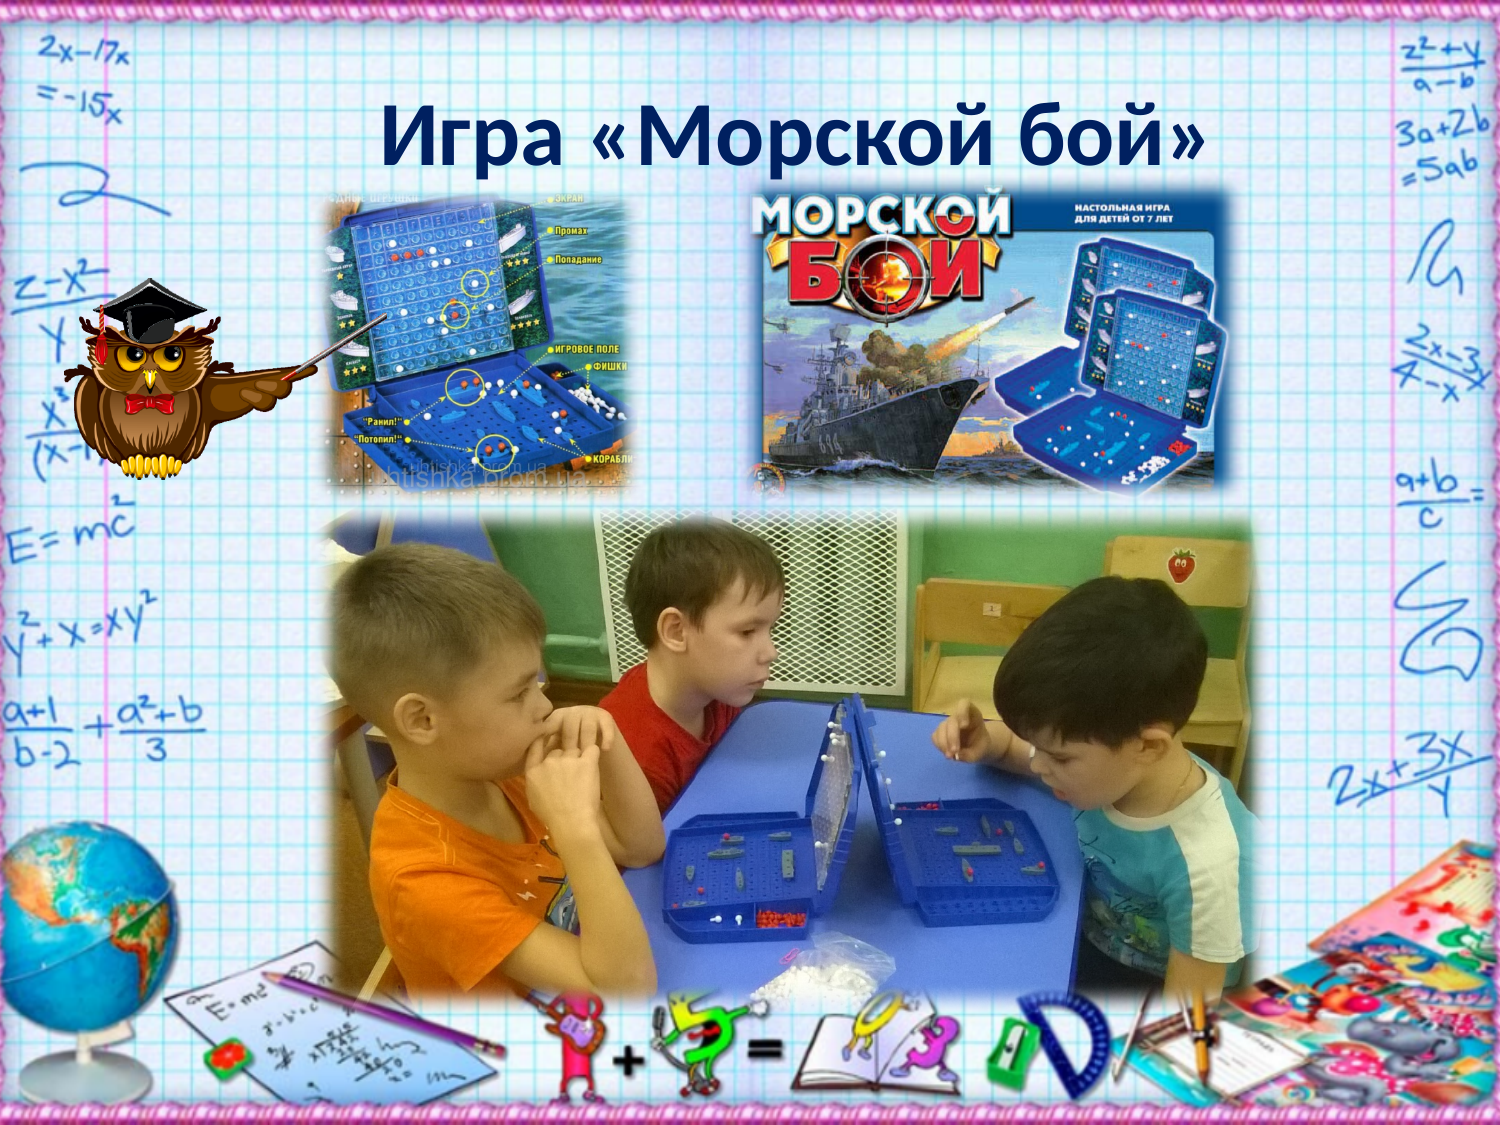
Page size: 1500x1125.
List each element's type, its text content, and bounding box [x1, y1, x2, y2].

text_box Игра «Морской бой» [364, 66, 1232, 191]
picture [0, 0, 1500, 1125]
